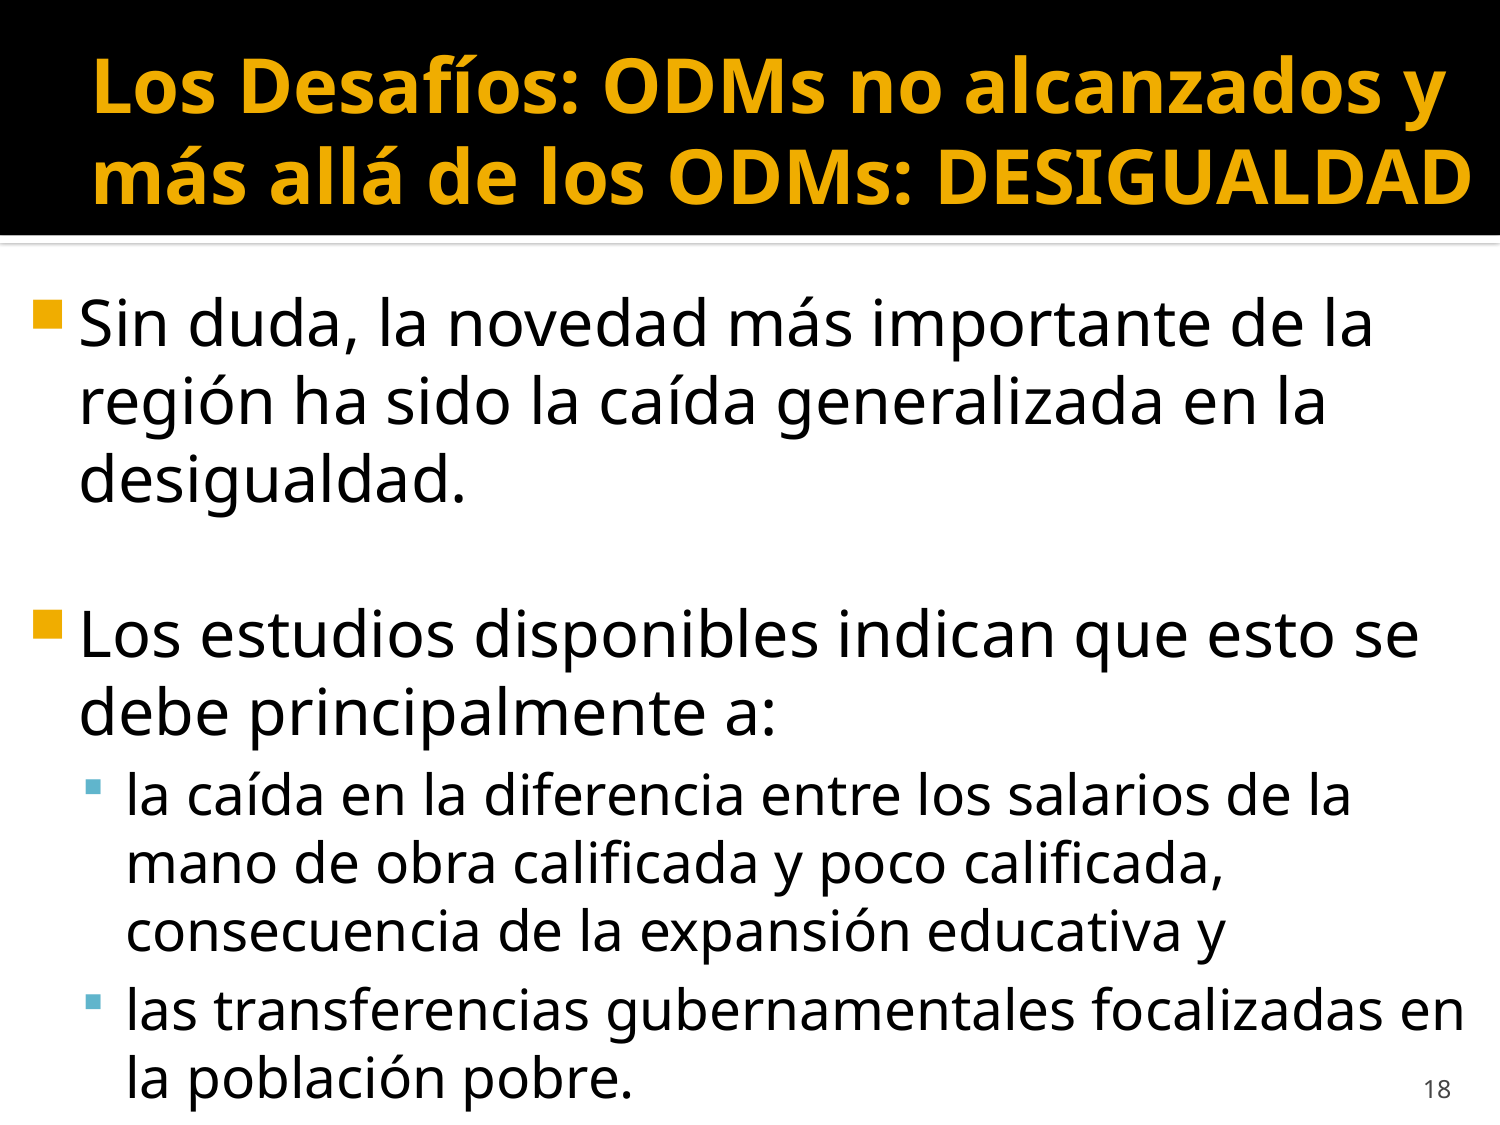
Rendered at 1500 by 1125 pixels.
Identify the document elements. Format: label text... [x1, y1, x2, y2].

list Sin duda, la novedad más importante de la región ha sido la caída generalizada en la desigualdad. Los estudios disponibles indican que esto se debe principalmente a: la caída en la diferencia entre los salarios de la mano de obra calificada y poco calificada, consecuencia de la expansión educativa y las transferencias gubernamentales focalizadas en la población pobre. [0, 267, 1500, 1125]
slide_number 18 [1345, 1062, 1467, 1108]
title Los Desafíos: ODMs no alcanzados y más allá de los ODMs: DESIGUALDAD [75, 25, 1500, 231]
